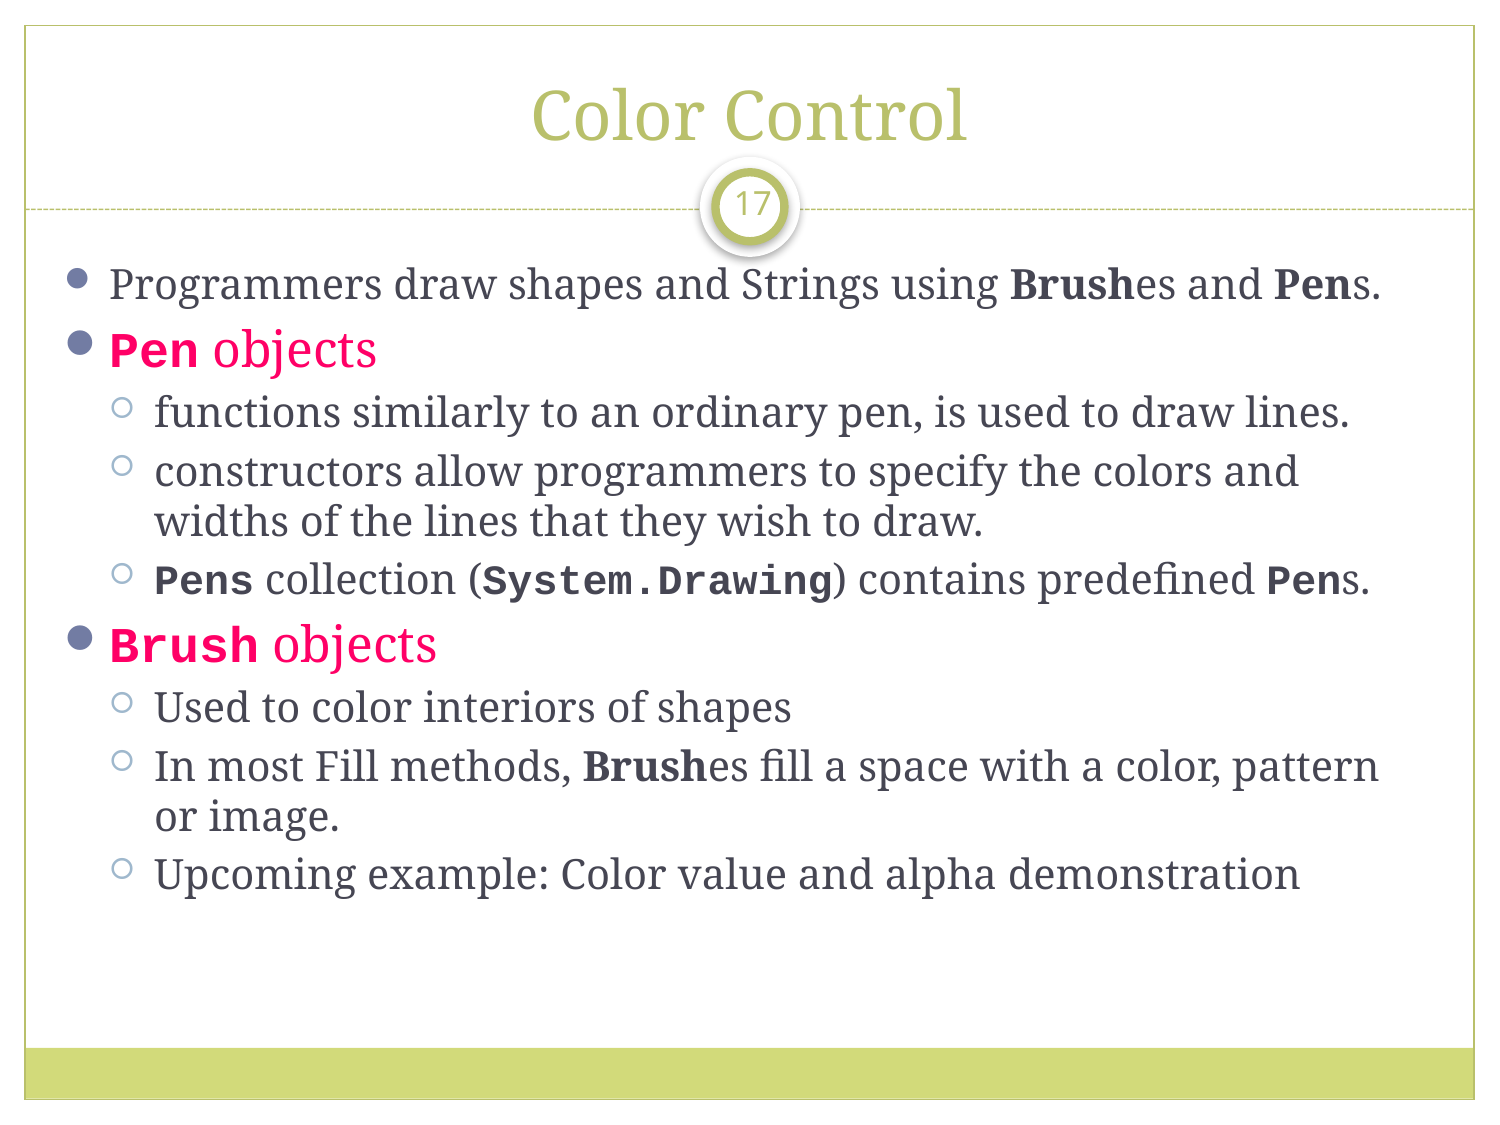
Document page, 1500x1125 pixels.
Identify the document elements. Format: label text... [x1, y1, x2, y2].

list Programmers draw shapes and Strings using Brushes and Pens. Pen objects functions similarly to an ordinary pen, is used to draw lines. constructors allow programmers to specify the colors and widths of the lines that they wish to draw. Pens collection (System.Drawing) contains predefined Pens. Brush objects Used to color interiors of shapes In most Fill methods, Brushes fill a space with a color, pattern or image. Upcoming example: Color value and alpha demonstration [49, 250, 1445, 1001]
slide_number 17 [715, 168, 791, 241]
title Color Control [49, 37, 1450, 162]
